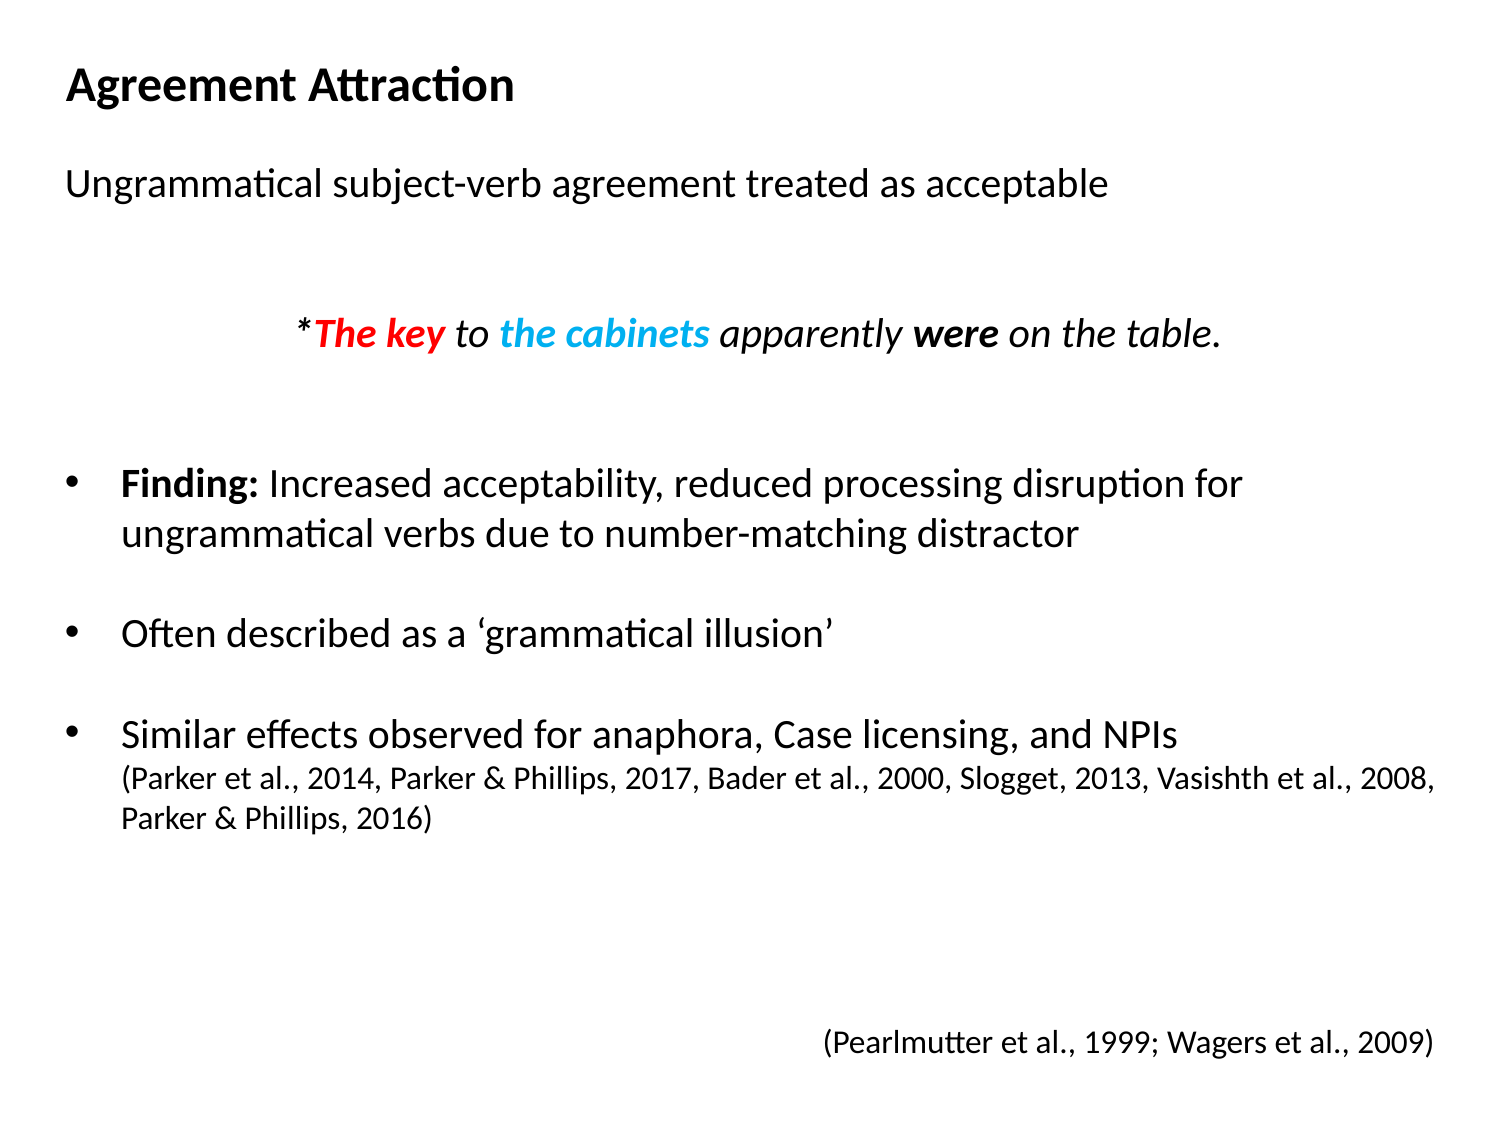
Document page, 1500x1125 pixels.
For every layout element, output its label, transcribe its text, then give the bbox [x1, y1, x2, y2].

text_box (Pearlmutter et al., 1999; Wagers et al., 2009) [498, 1012, 1450, 1068]
text_box Agreement Attraction [51, 43, 531, 119]
text_box Ungrammatical subject-verb agreement treated as acceptable *The key to the cabinets apparently were on the table. Finding: Increased acceptability, reduced processing disruption for ungrammatical verbs due to number-matching distractor Often described as a ‘grammatical illusion’ Similar effects observed for anaphora, Case licensing, and NPIs (Parker et al., 2014, Parker & Phillips, 2017, Bader et al., 2000, Slogget, 2013, Vasishth et al., 2008, Parker & Phillips, 2016) [49, 148, 1475, 894]
